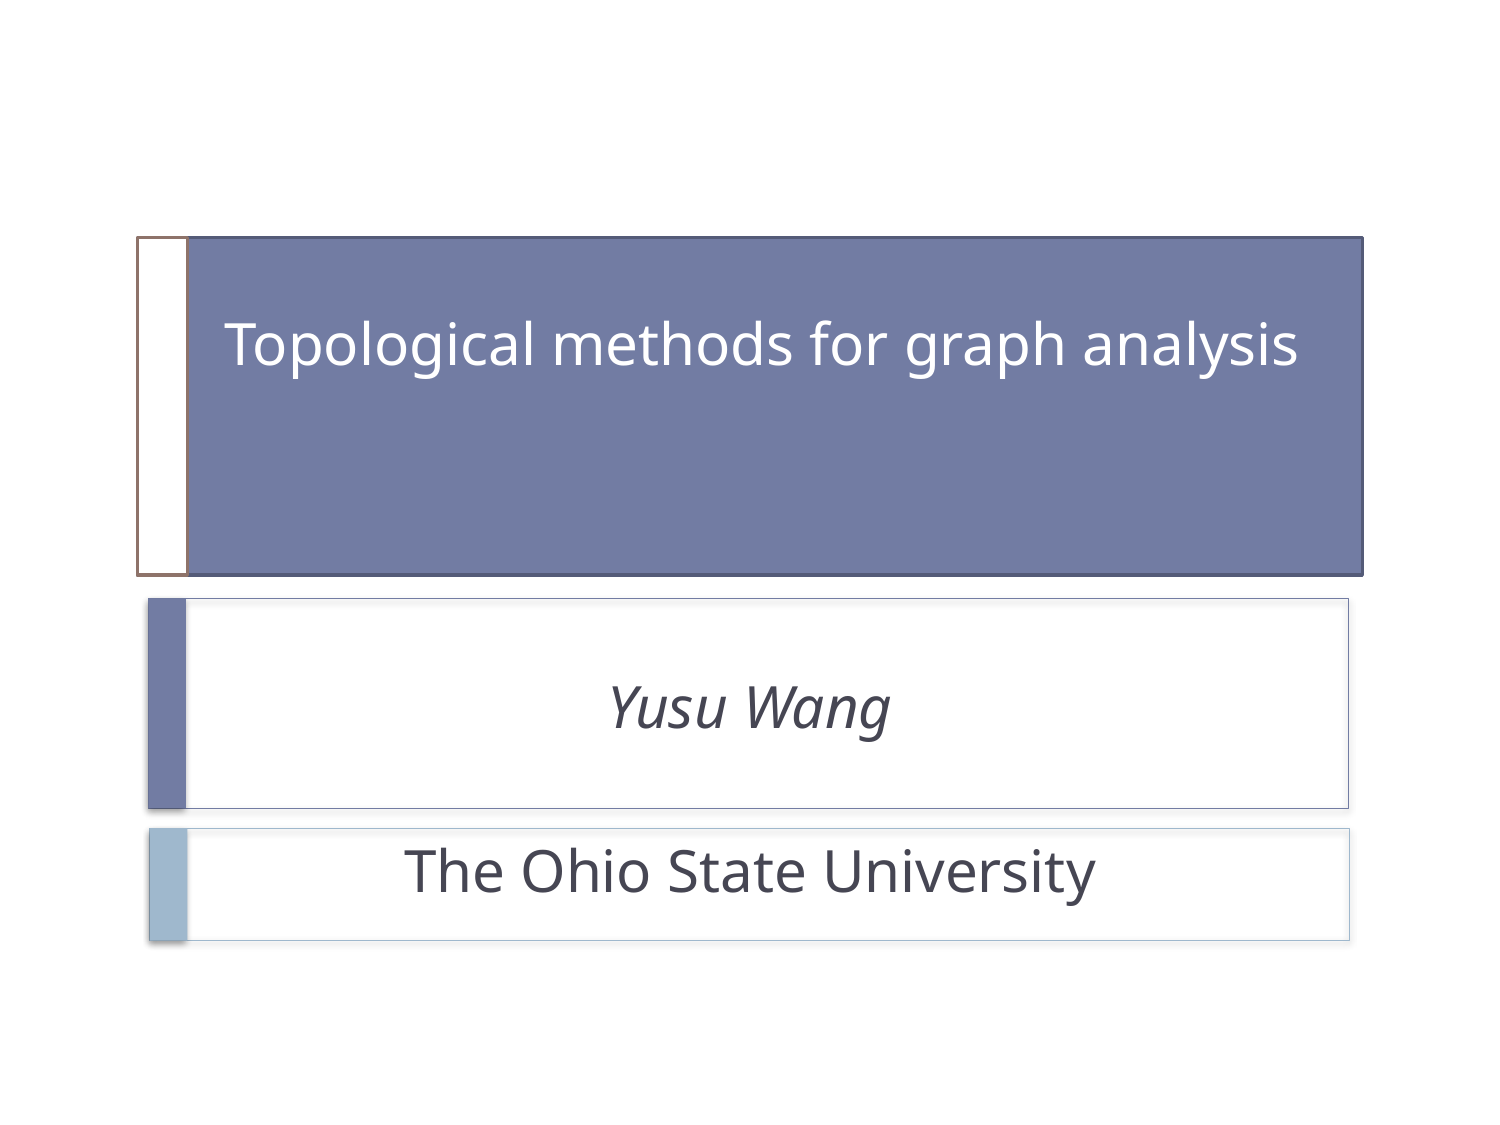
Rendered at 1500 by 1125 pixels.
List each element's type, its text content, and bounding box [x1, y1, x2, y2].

title Topological methods for graph analysis [199, 298, 1326, 512]
text_box [189, 236, 1364, 577]
text_box [136, 236, 189, 577]
subtitle Yusu Wang The Ohio State University [187, 662, 1313, 935]
